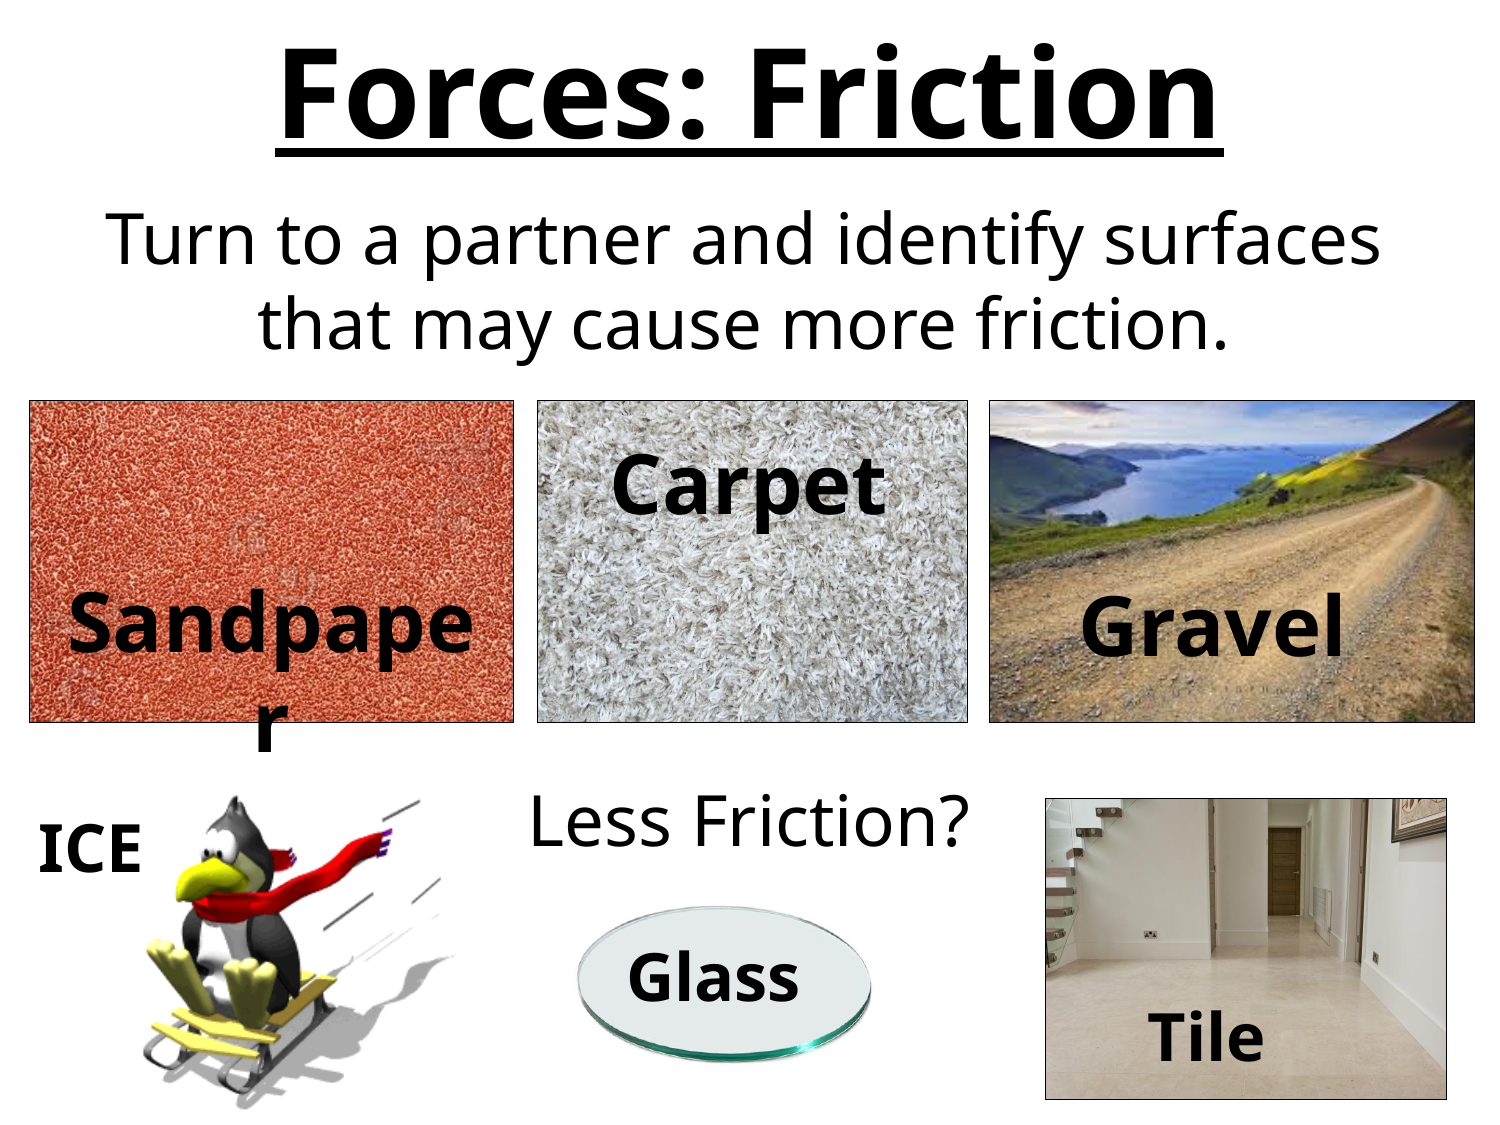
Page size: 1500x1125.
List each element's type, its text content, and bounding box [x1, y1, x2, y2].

text_box Less Friction? [505, 768, 1074, 869]
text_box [29, 399, 514, 723]
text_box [1045, 798, 1448, 1101]
text_box Forces: Friction [0, 6, 1500, 172]
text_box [560, 822, 886, 1125]
picture [92, 752, 500, 1119]
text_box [989, 399, 1475, 723]
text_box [537, 399, 968, 723]
text_box Turn to a partner and identify surfaces that may cause more friction. [17, 185, 1471, 371]
text_box ICE [0, 798, 87, 894]
